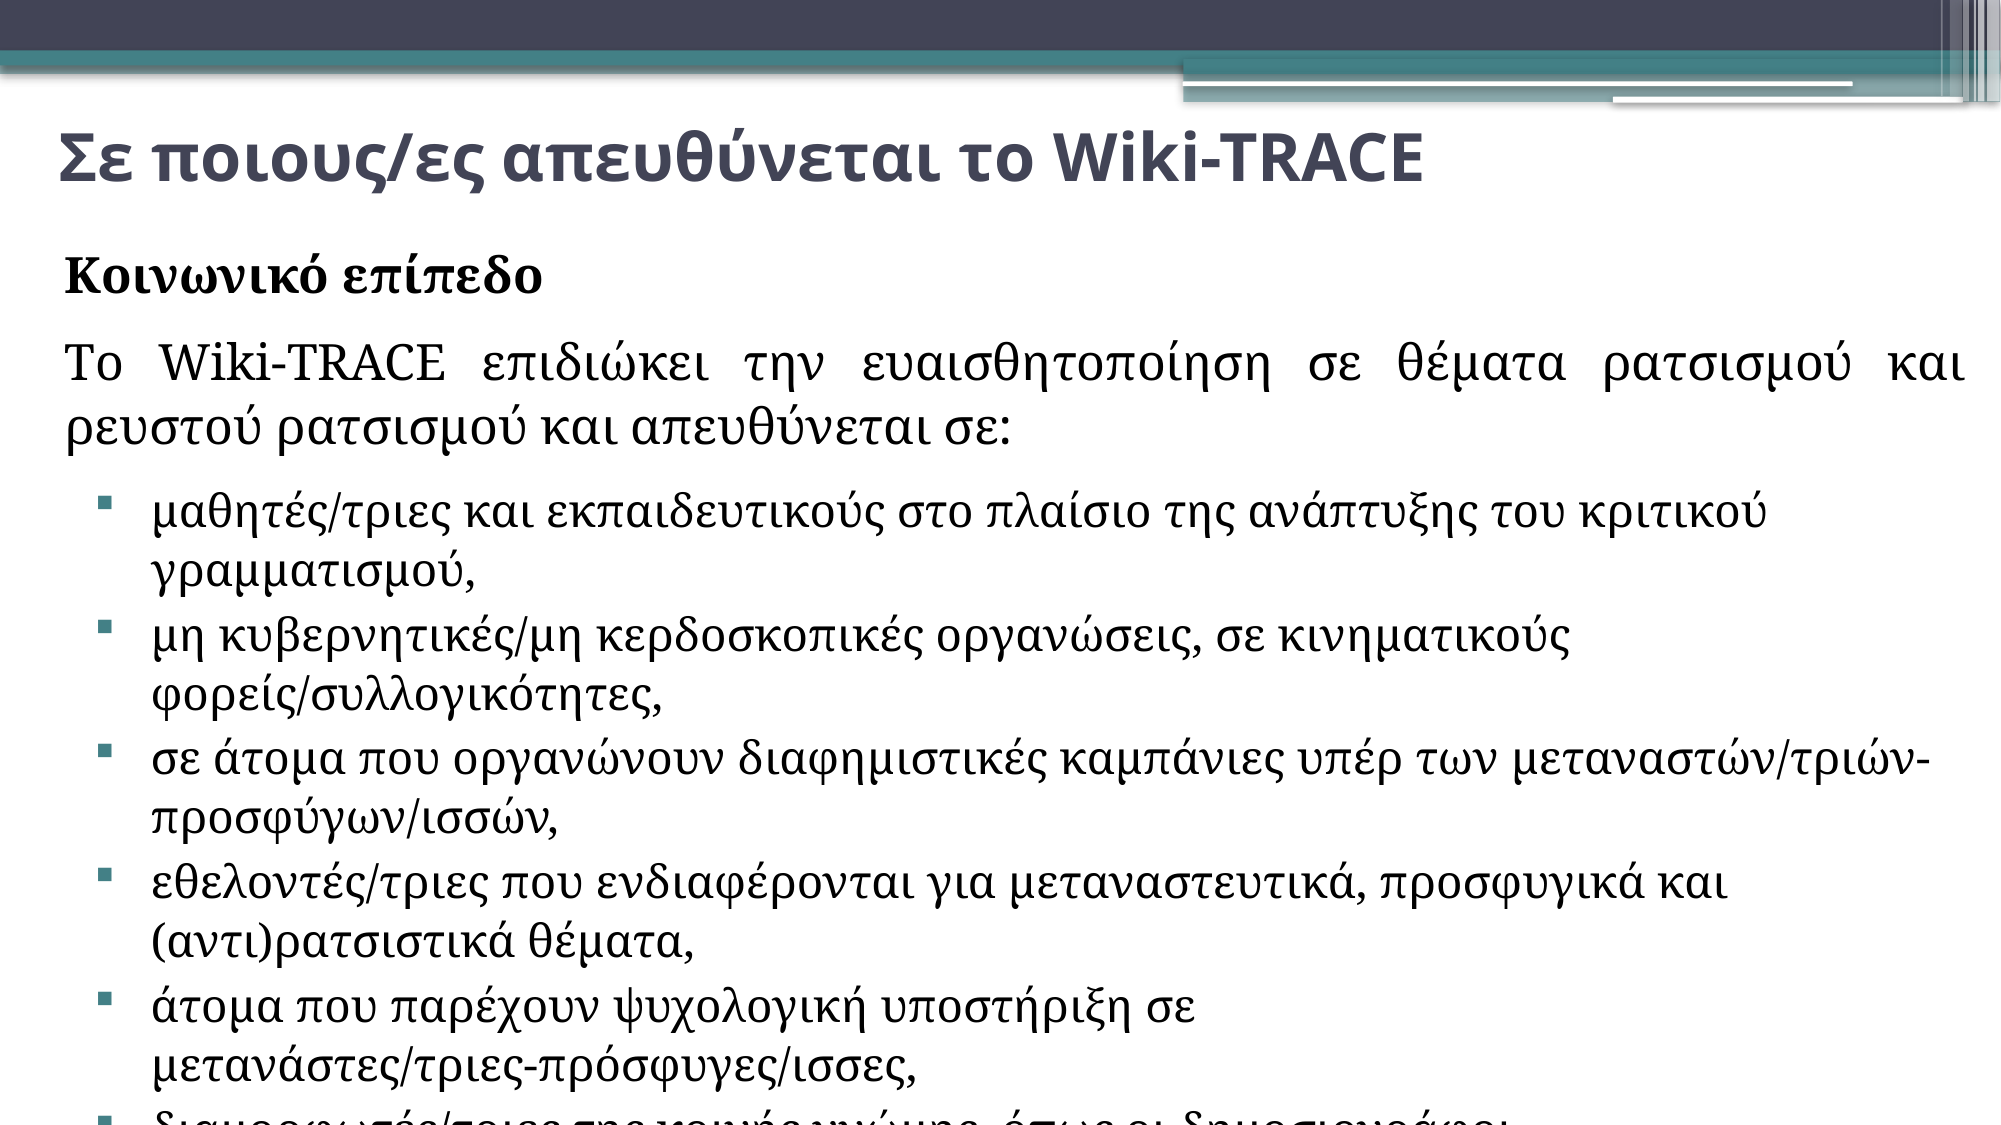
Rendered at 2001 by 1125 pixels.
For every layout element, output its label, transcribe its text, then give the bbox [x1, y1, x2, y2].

list Κοινωνικό επίπεδο Tο Wiki-TRACE επιδιώκει την ευαισθητοποίηση σε θέματα ρατσισμού και ρευστού ρατσισμού και απευθύνεται σε: μαθητές/τριες και εκπαιδευτικούς στο πλαίσιο της ανάπτυξης του κριτικού γραμματισμού, μη κυβερνητικές/μη κερδοσκοπικές οργανώσεις, σε κινηματικούς φορείς/συλλογικότητες, σε άτομα που οργανώνουν διαφημιστικές καμπάνιες υπέρ των μεταναστών/τριών- προσφύγων/ισσών, εθελοντές/τριες που ενδιαφέρονται για μεταναστευτικά, προσφυγικά και (αντι)ρατσιστικά θέματα, άτομα που παρέχουν ψυχολογική υποστήριξη σε μετανάστες/τριες-πρόσφυγες/ισσες, διαμορφωτές/τριες της κοινής γνώμης, όπως οι δημοσιογράφοι. [31, 231, 1981, 1125]
title Σε ποιους/ες απευθύνεται το Wiki-TRACE [42, 101, 1901, 209]
